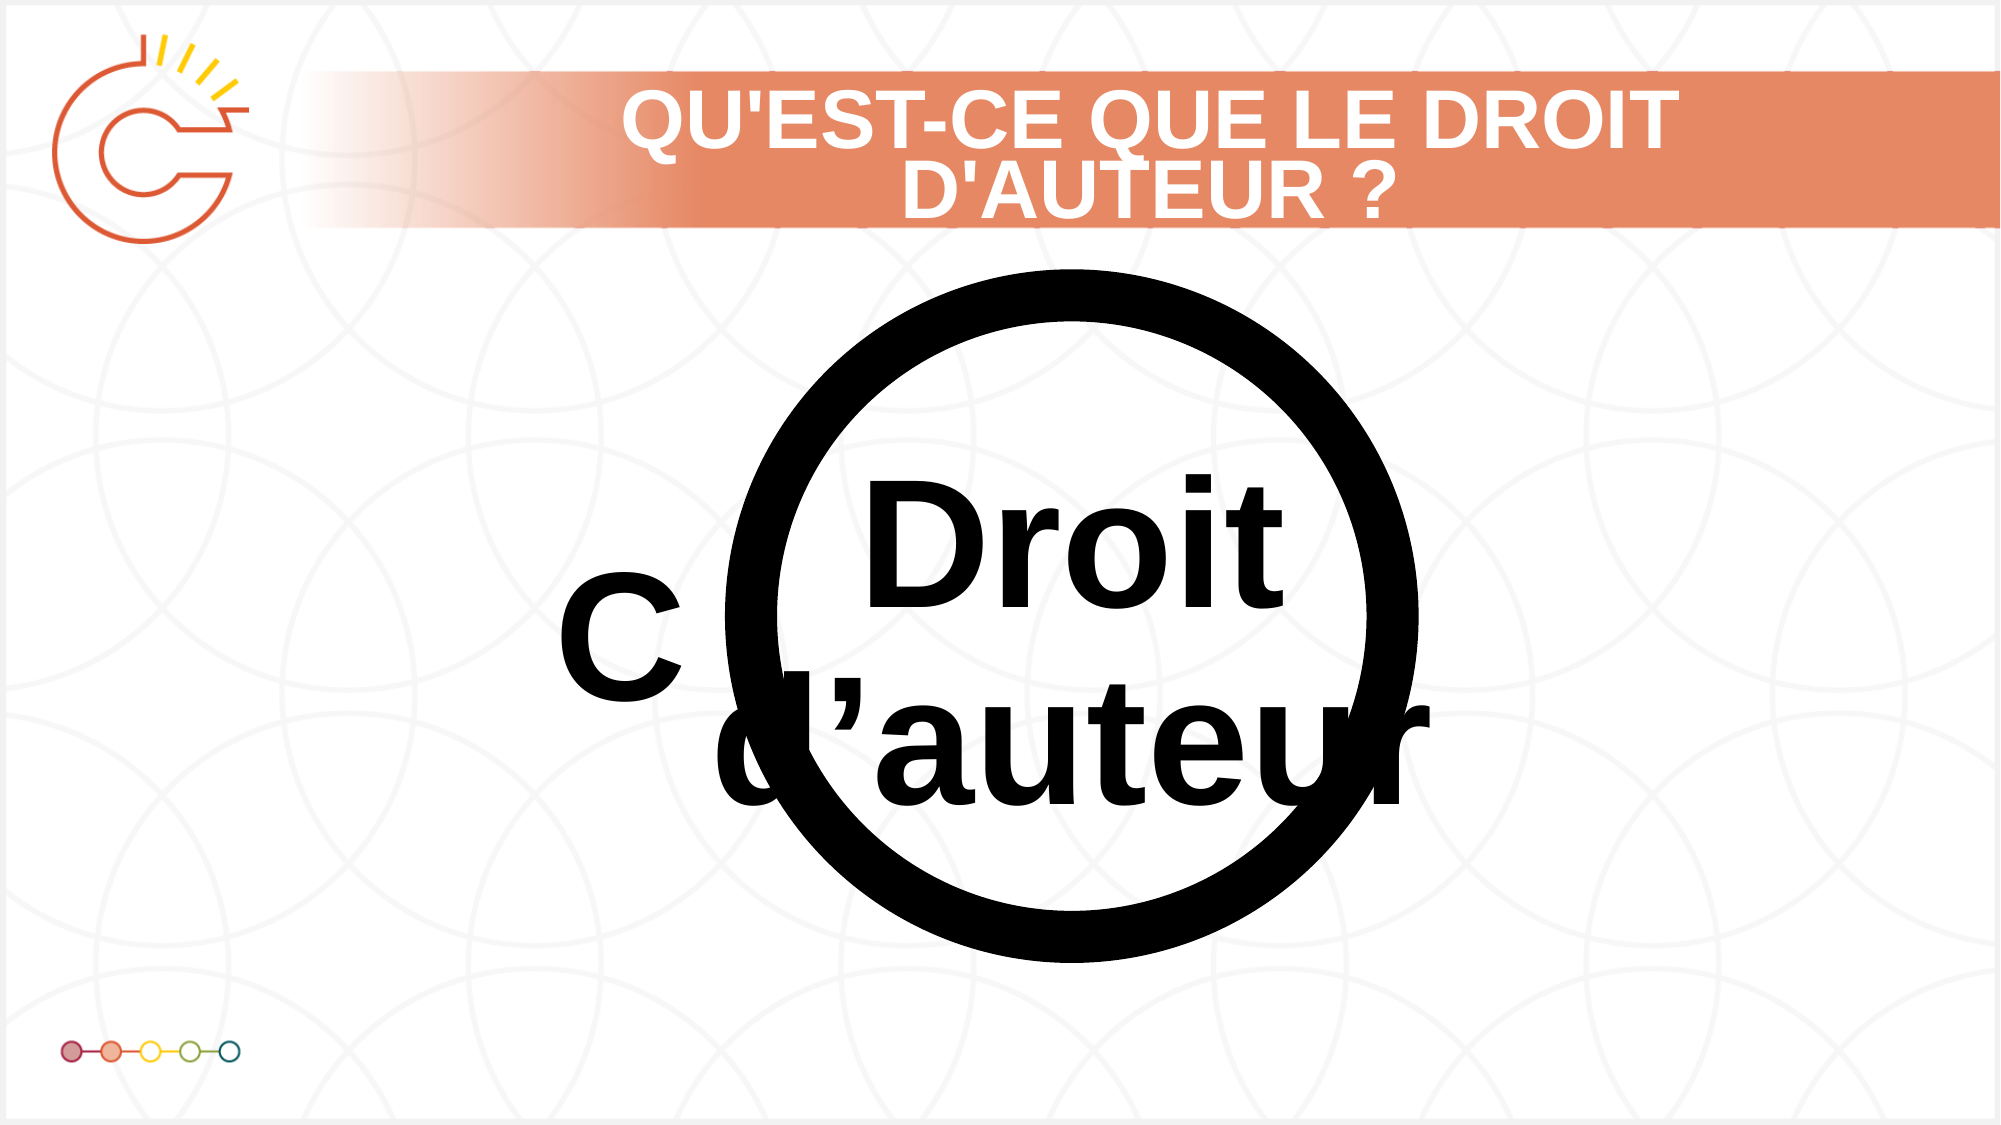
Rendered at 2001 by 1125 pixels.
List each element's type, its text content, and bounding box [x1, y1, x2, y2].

text_box Droit d’auteur [576, 441, 1567, 1125]
text_box [751, 295, 1393, 937]
text_box C [539, 509, 731, 745]
title QU'EST-CE QUE LE DROIT D'AUTEUR ? [438, 85, 1863, 240]
picture [0, 0, 2001, 1125]
